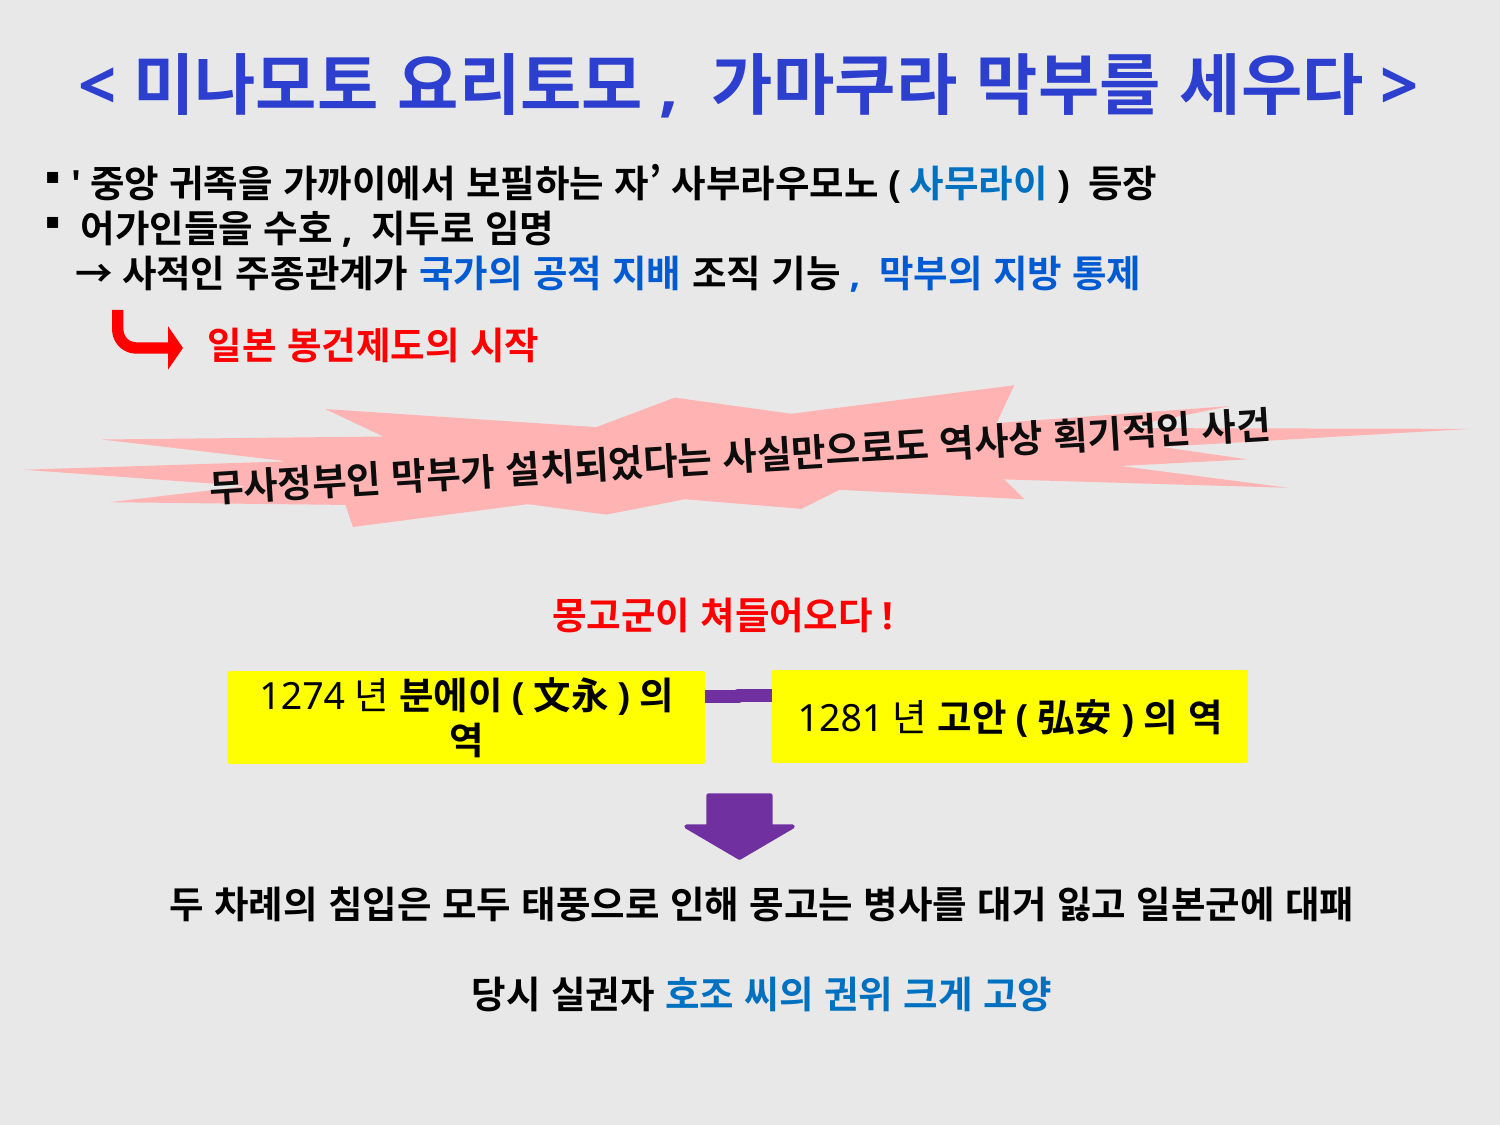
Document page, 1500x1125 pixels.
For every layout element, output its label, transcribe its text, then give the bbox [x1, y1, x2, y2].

text_box '중앙 귀족을 가까이에서 보필하는 자’ 사부라우모노(사무라이) 등장 어가인들을 수호, 지두로 임명 →사적인 주종관계가 국가의 공적 지배 조직 기능, 막부의 지방 통제 [29, 152, 1353, 348]
text_box <미나모토 요리토모, 가마쿠라 막부를 세우다> [64, 35, 1434, 130]
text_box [111, 309, 574, 376]
text_box 두 차례의 침입은 모두 태풍으로 인해 몽고는 병사를 대거 잃고 일본군에 대패 당시 실권자 호조 씨의 권위 크게 고양 [76, 873, 1447, 1069]
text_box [23, 385, 1471, 528]
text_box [229, 671, 1247, 859]
text_box 몽고군이 쳐들어오다! [537, 584, 951, 645]
